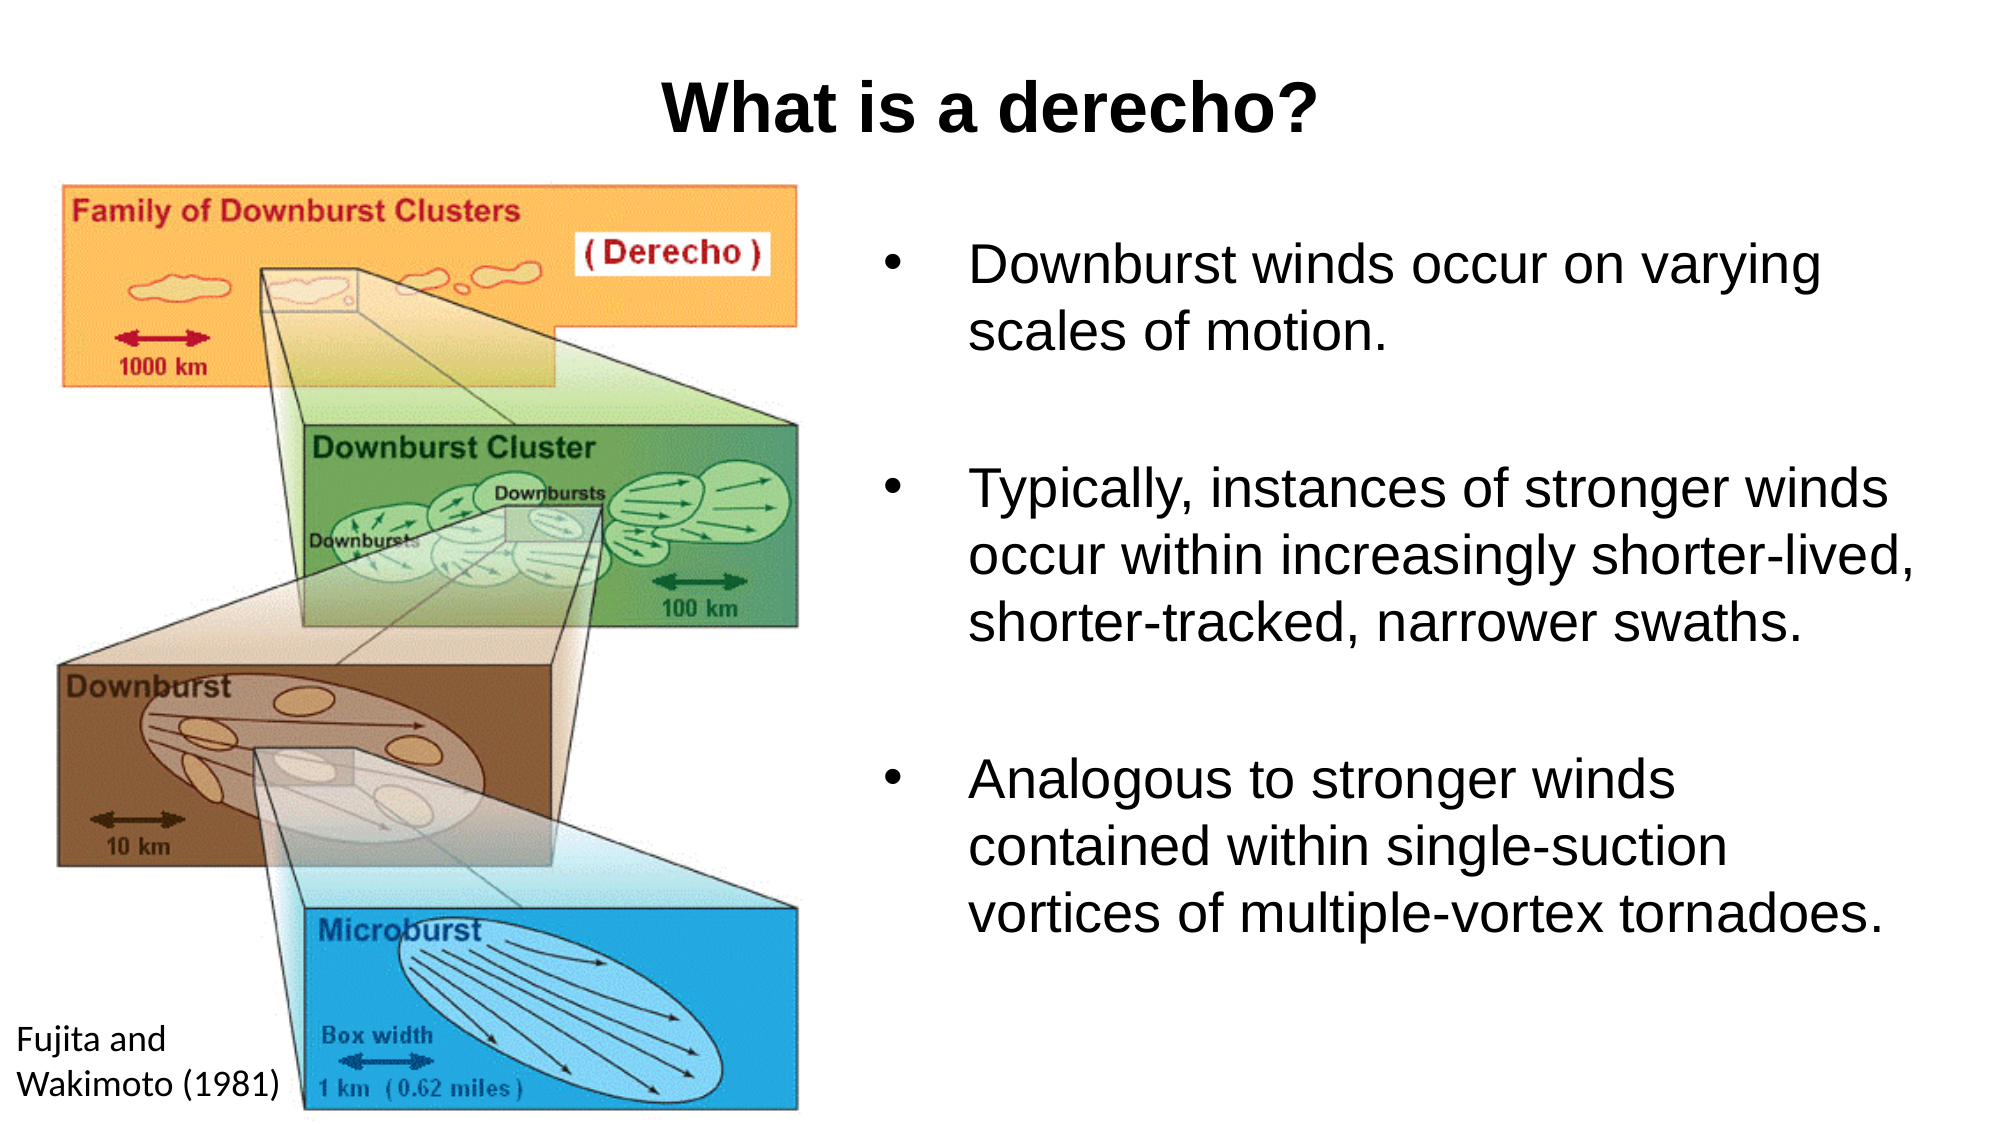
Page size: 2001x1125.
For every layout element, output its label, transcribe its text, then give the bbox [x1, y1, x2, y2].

list Downburst winds occur on varying scales of motion. Typically, instances of stronger winds occur within increasingly shorter-lived, shorter-tracked, narrower swaths. Analogous to stronger winds contained within single-suction vortices of multiple-vortex tornadoes. [863, 212, 1934, 1061]
picture [49, 176, 808, 1125]
text_box Fujita and Wakimoto (1981) [1, 1007, 49, 1112]
title What is a derecho? [50, 44, 1934, 163]
